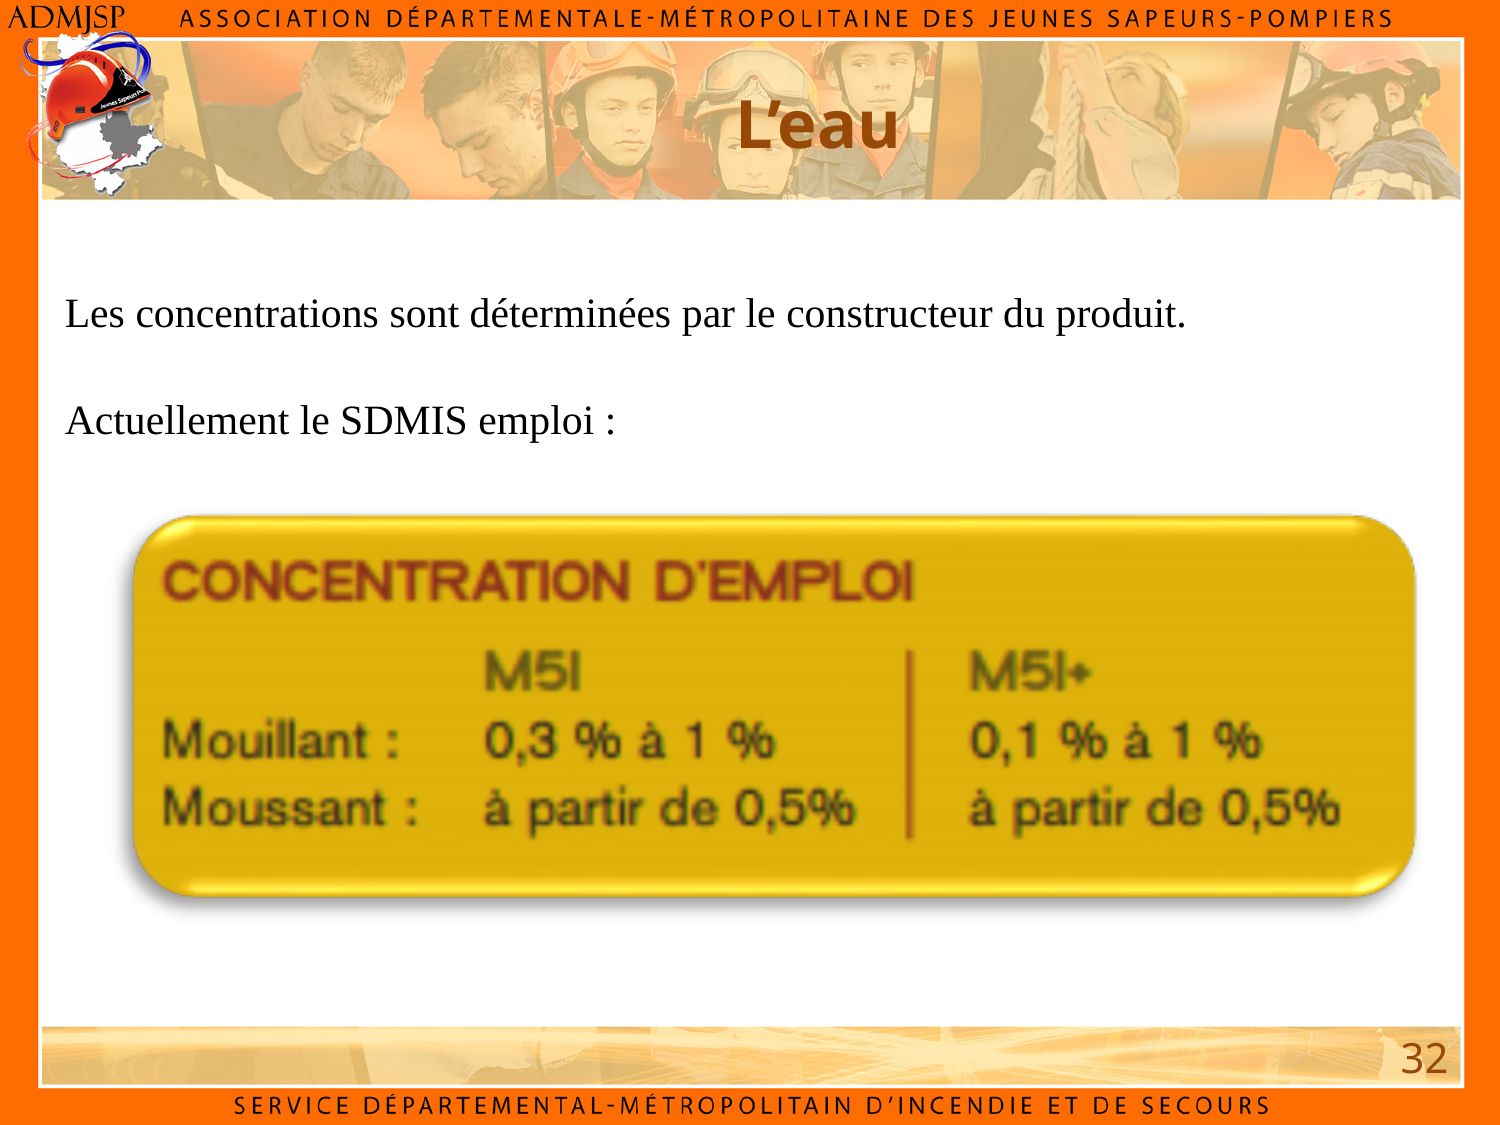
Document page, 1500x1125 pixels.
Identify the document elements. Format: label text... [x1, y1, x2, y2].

text_box 32 [1113, 1029, 1464, 1090]
title L’eau [183, 45, 1454, 200]
text_box Les concentrations sont déterminées par le constructeur du produit. Actuellement le SDMIS emploi : [49, 274, 1394, 451]
picture [0, 0, 1500, 1125]
